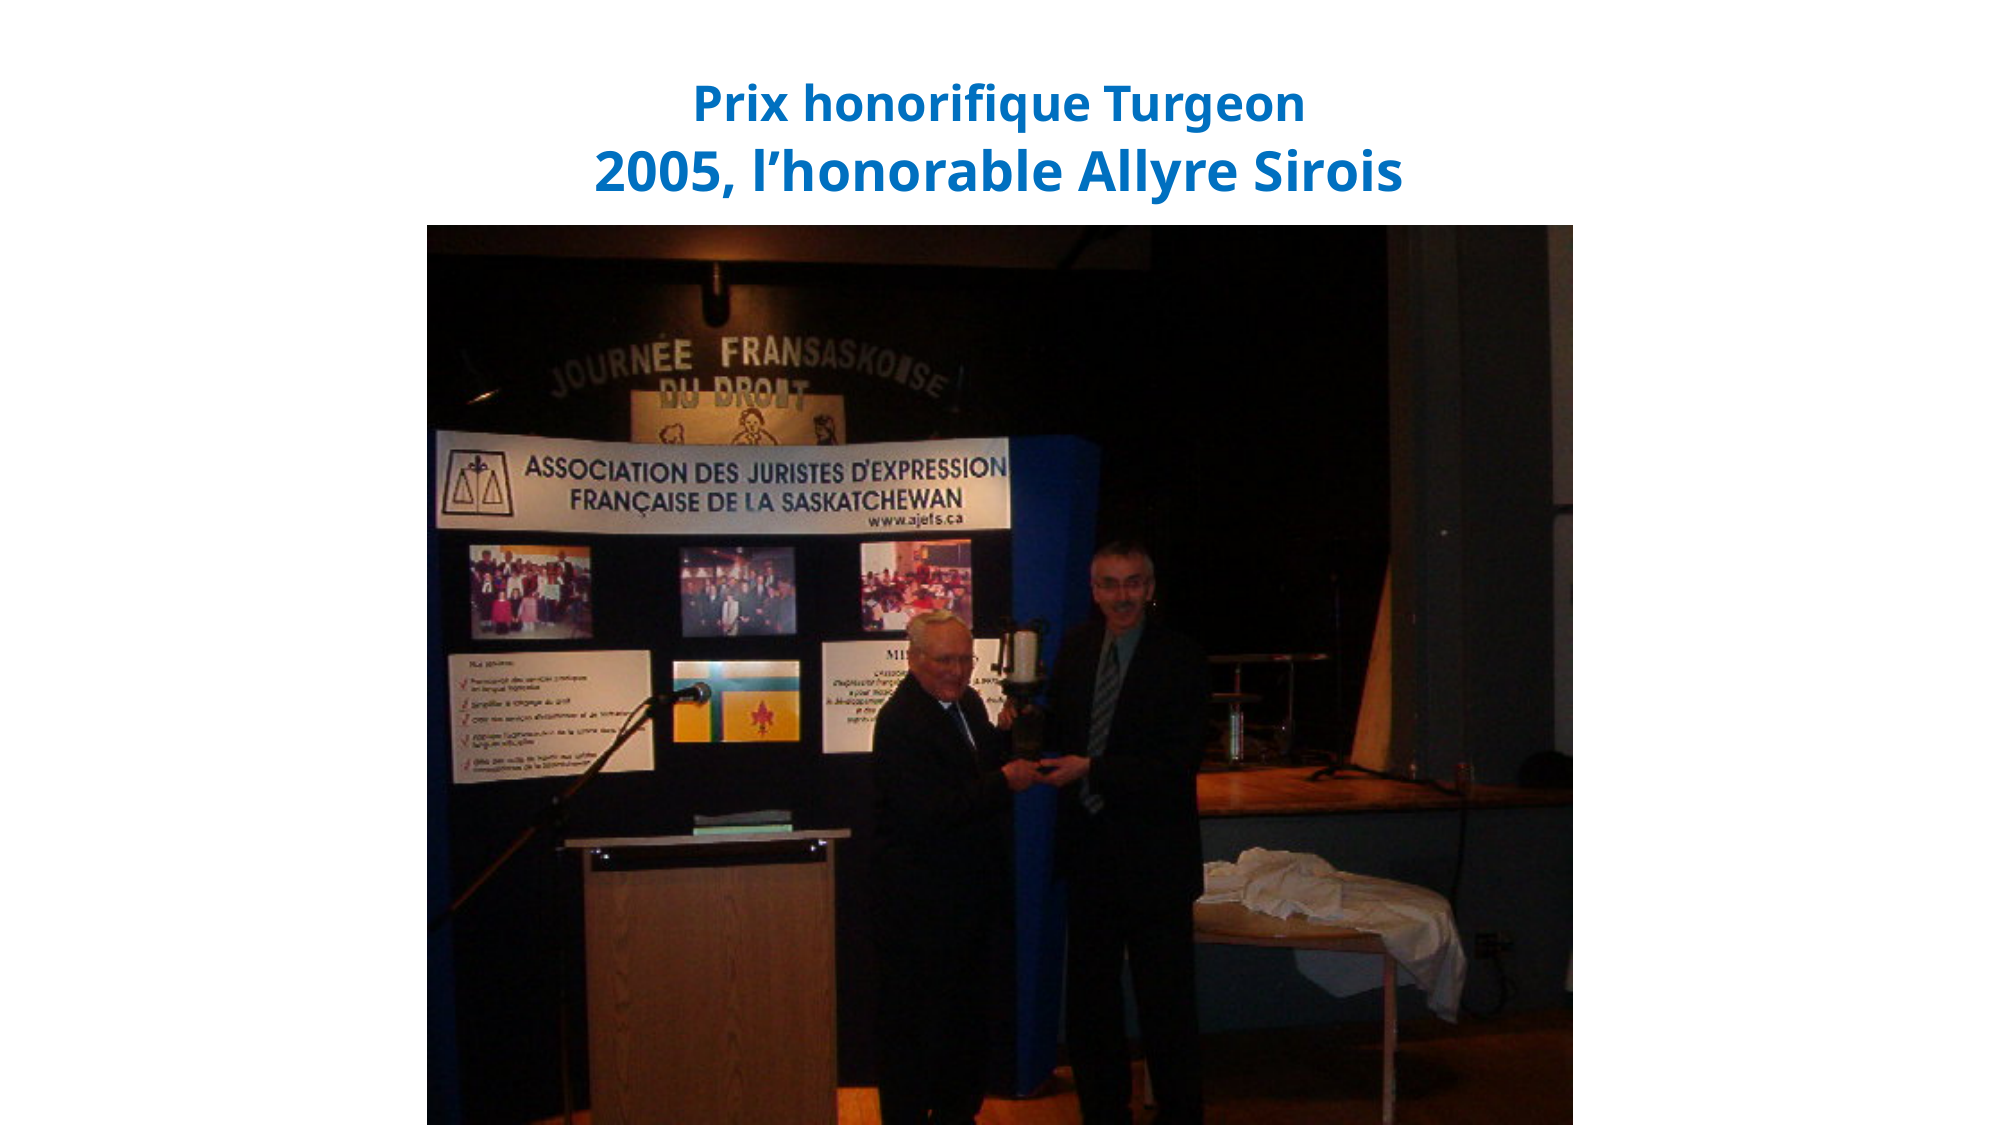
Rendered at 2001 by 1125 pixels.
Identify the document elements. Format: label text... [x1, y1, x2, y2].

picture [427, 225, 1573, 1125]
title Prix honorifique Turgeon 2005, l’honorable Allyre Sirois [137, 59, 1863, 278]
